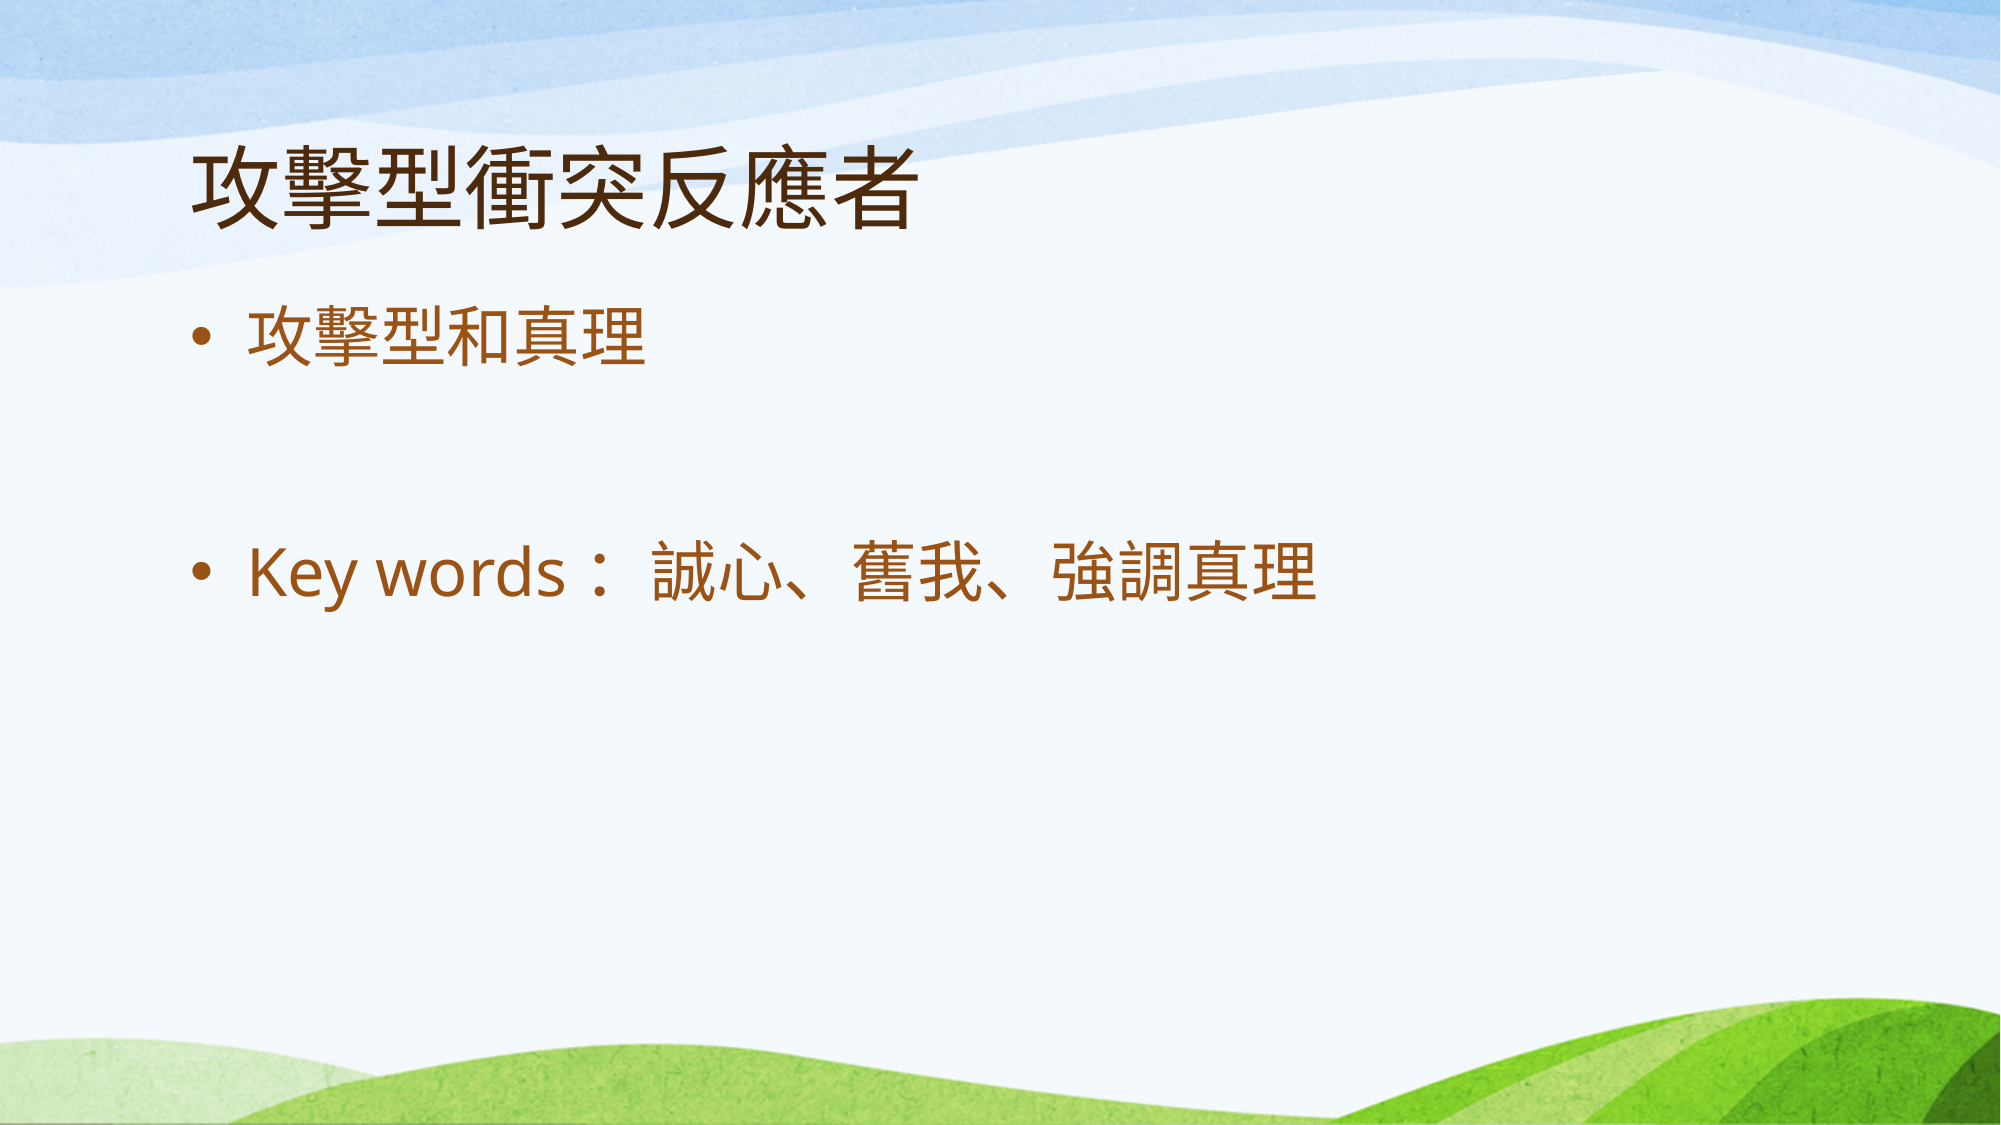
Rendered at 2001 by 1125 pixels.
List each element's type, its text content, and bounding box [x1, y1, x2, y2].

title 攻擊型衝突反應者 [174, 50, 1825, 250]
list 攻擊型和真理 Key words：誠心、舊我、強調真理 [174, 287, 1825, 982]
picture [0, 0, 2001, 1125]
